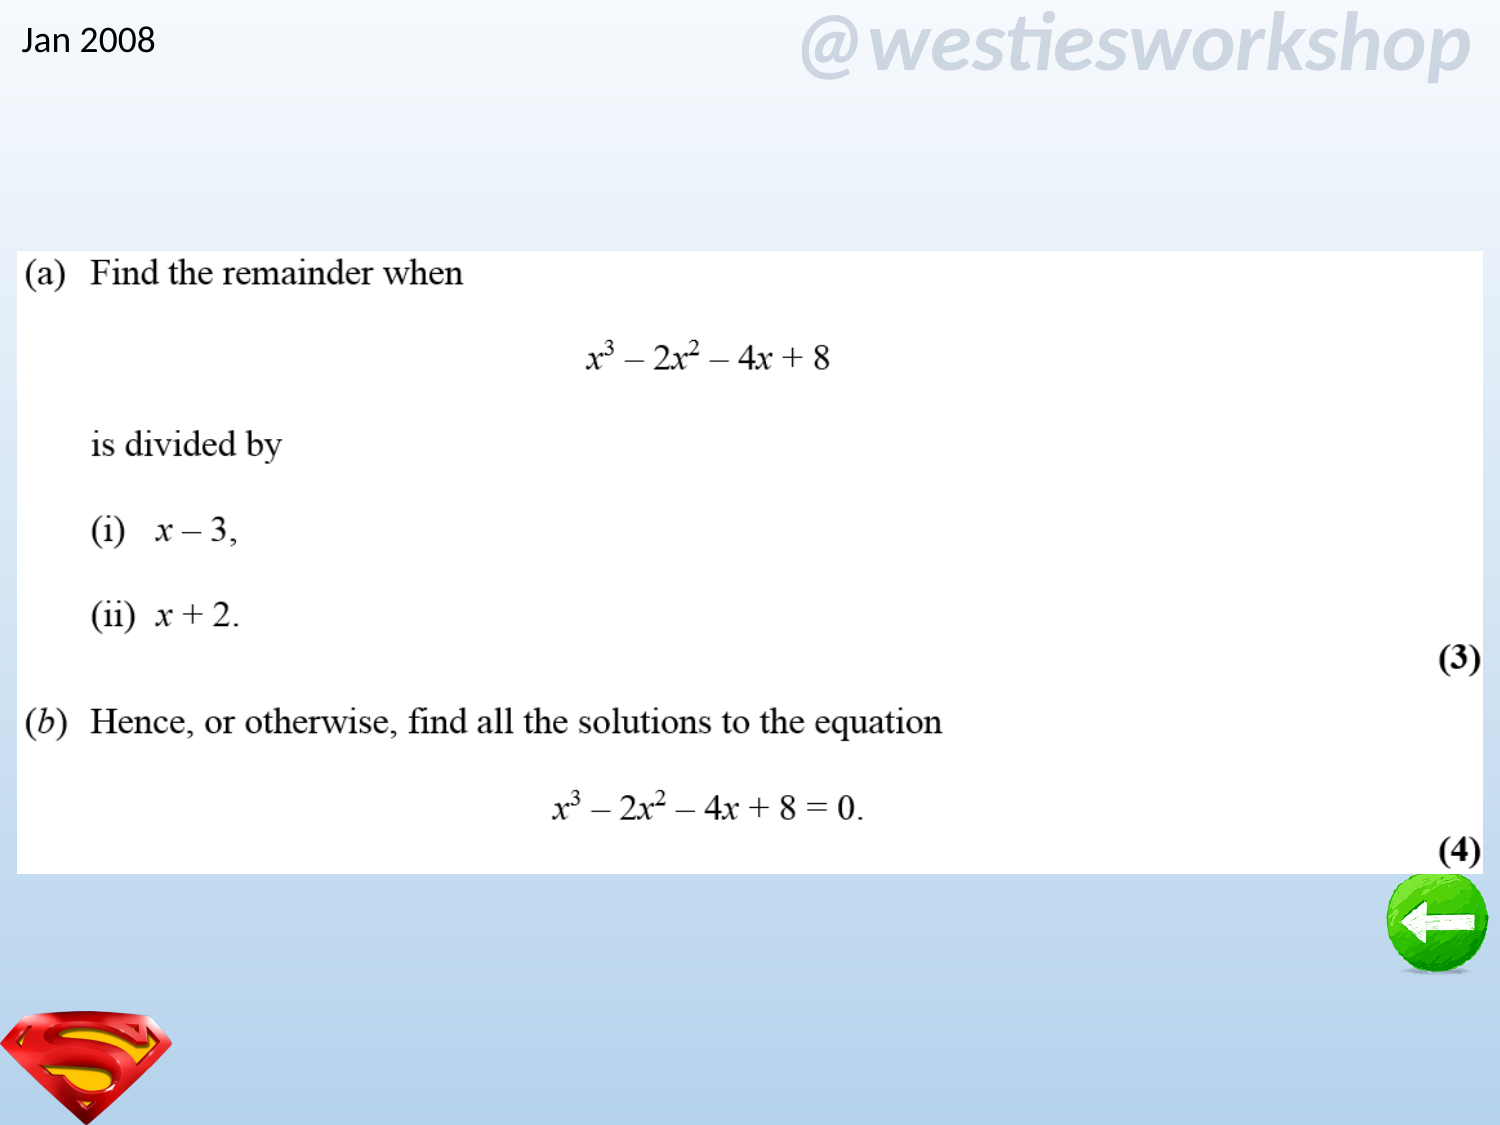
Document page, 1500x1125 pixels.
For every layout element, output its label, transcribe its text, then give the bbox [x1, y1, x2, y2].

picture [17, 251, 1490, 976]
text_box Jan 2008 [6, 7, 171, 67]
picture [0, 1011, 172, 1125]
